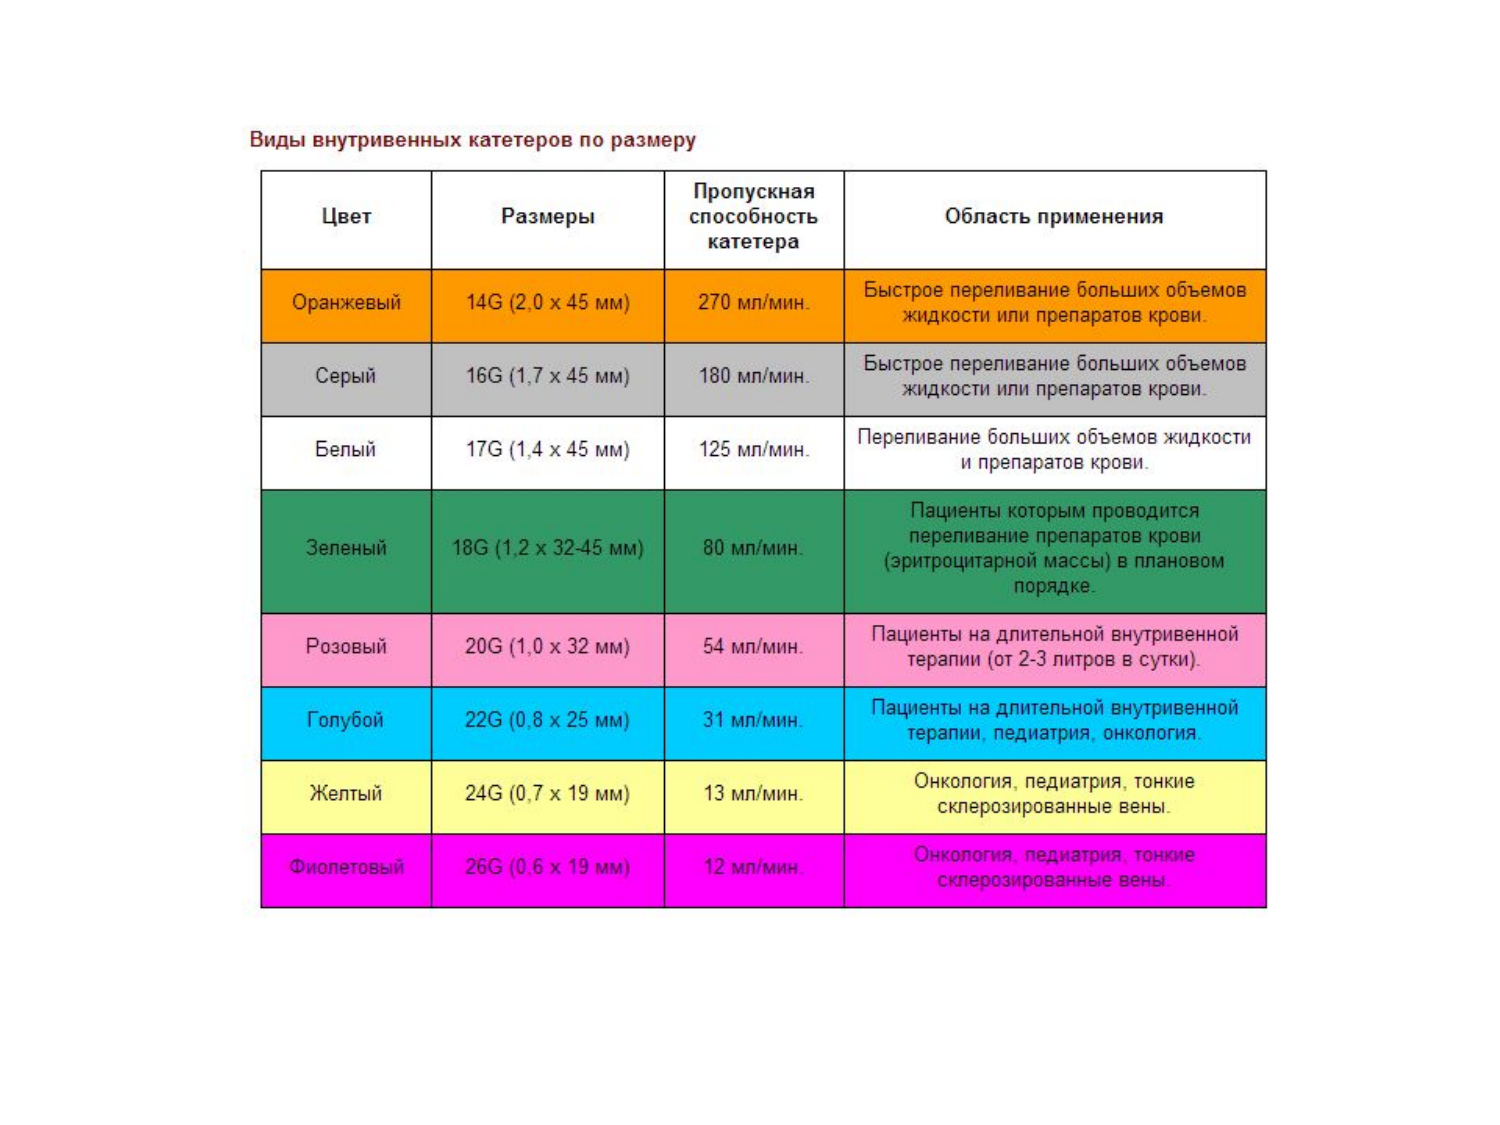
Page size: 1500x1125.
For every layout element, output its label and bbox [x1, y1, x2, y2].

picture [241, 125, 1272, 918]
